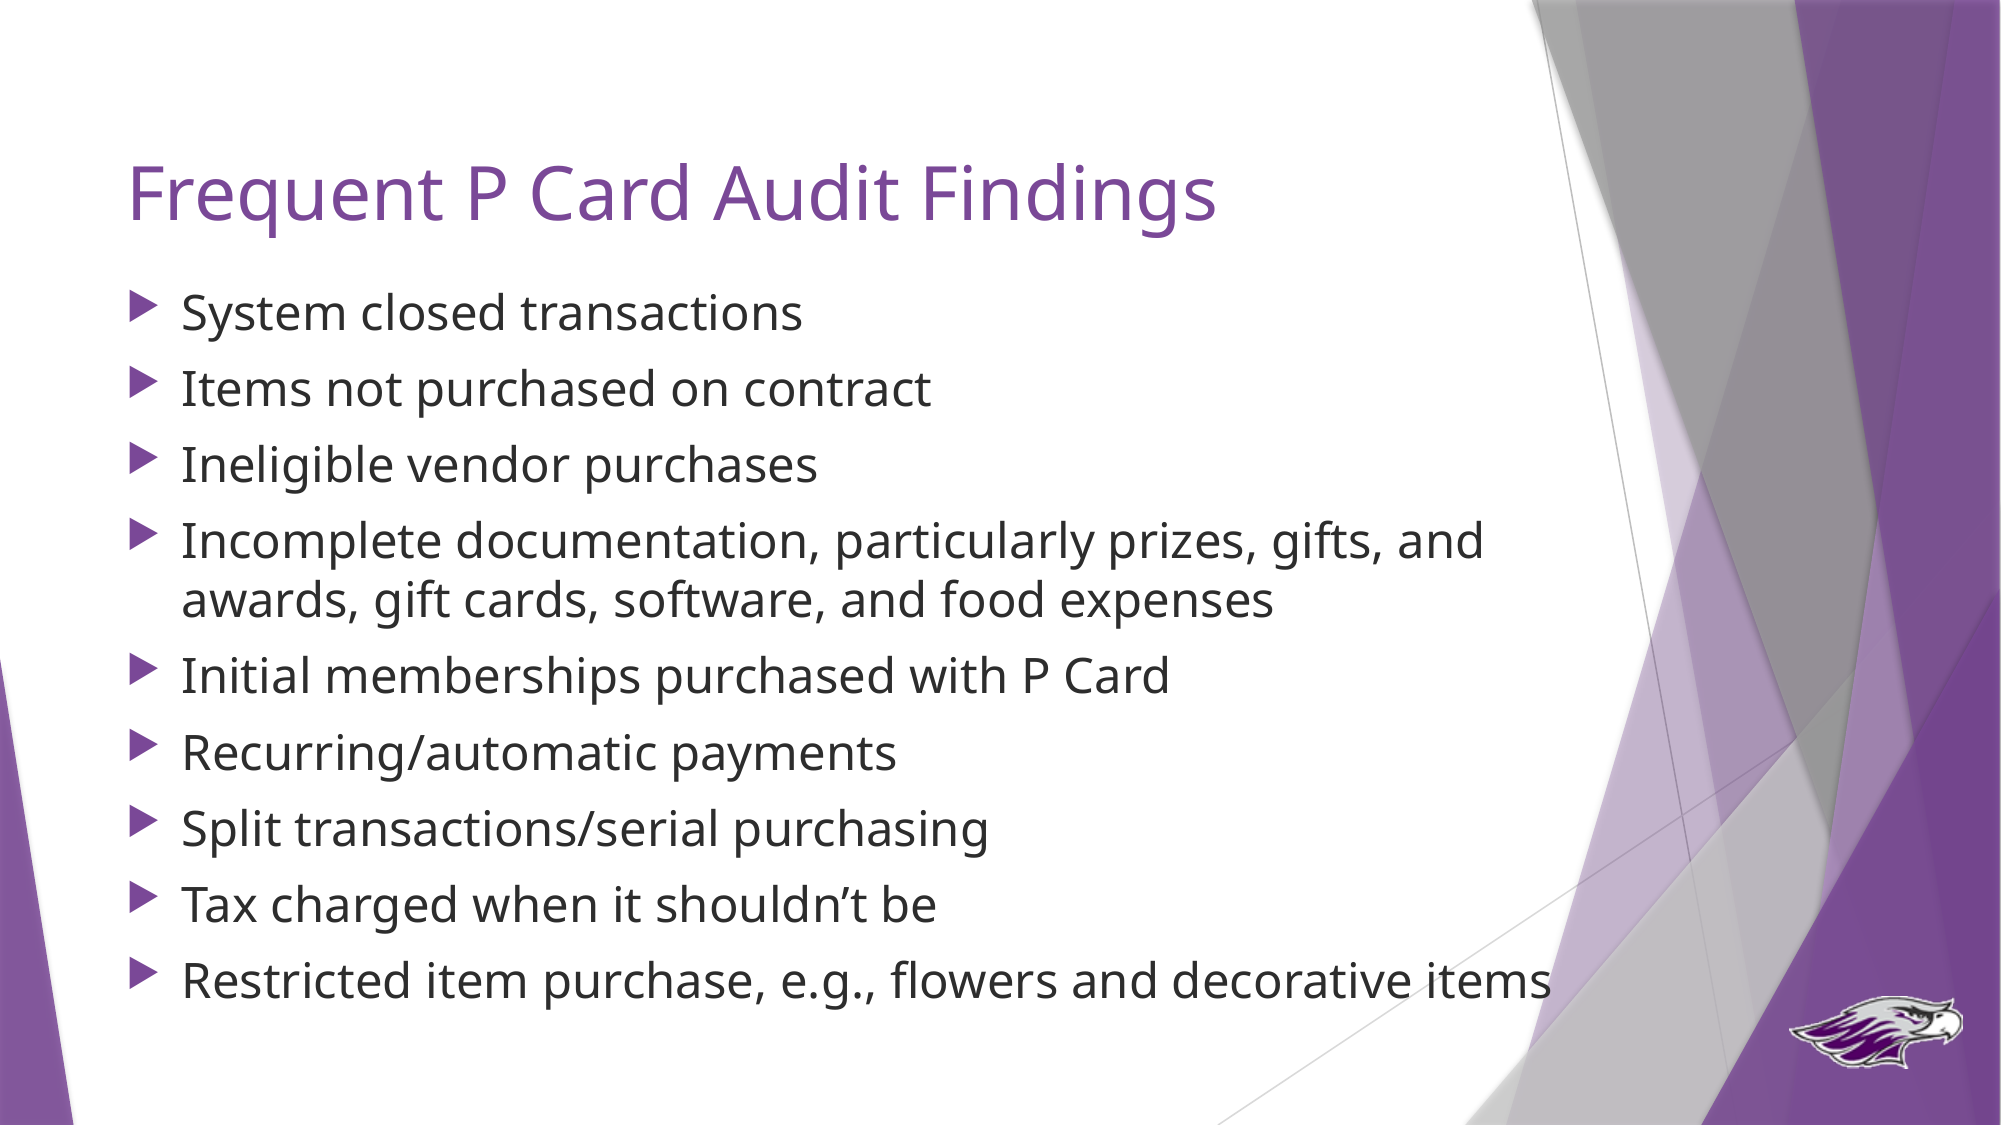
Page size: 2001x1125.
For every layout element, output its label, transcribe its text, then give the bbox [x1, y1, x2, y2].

title Frequent P Card Audit Findings [111, 137, 1522, 274]
picture [1789, 996, 1964, 1070]
list System closed transactions Items not purchased on contract Ineligible vendor purchases Incomplete documentation, particularly prizes, gifts, and awards, gift cards, software, and food expenses Initial memberships purchased with P Card Recurring/automatic payments Split transactions/serial purchasing Tax charged when it shouldn’t be Restricted item purchase, e.g., flowers and decorative items [111, 274, 1645, 1019]
